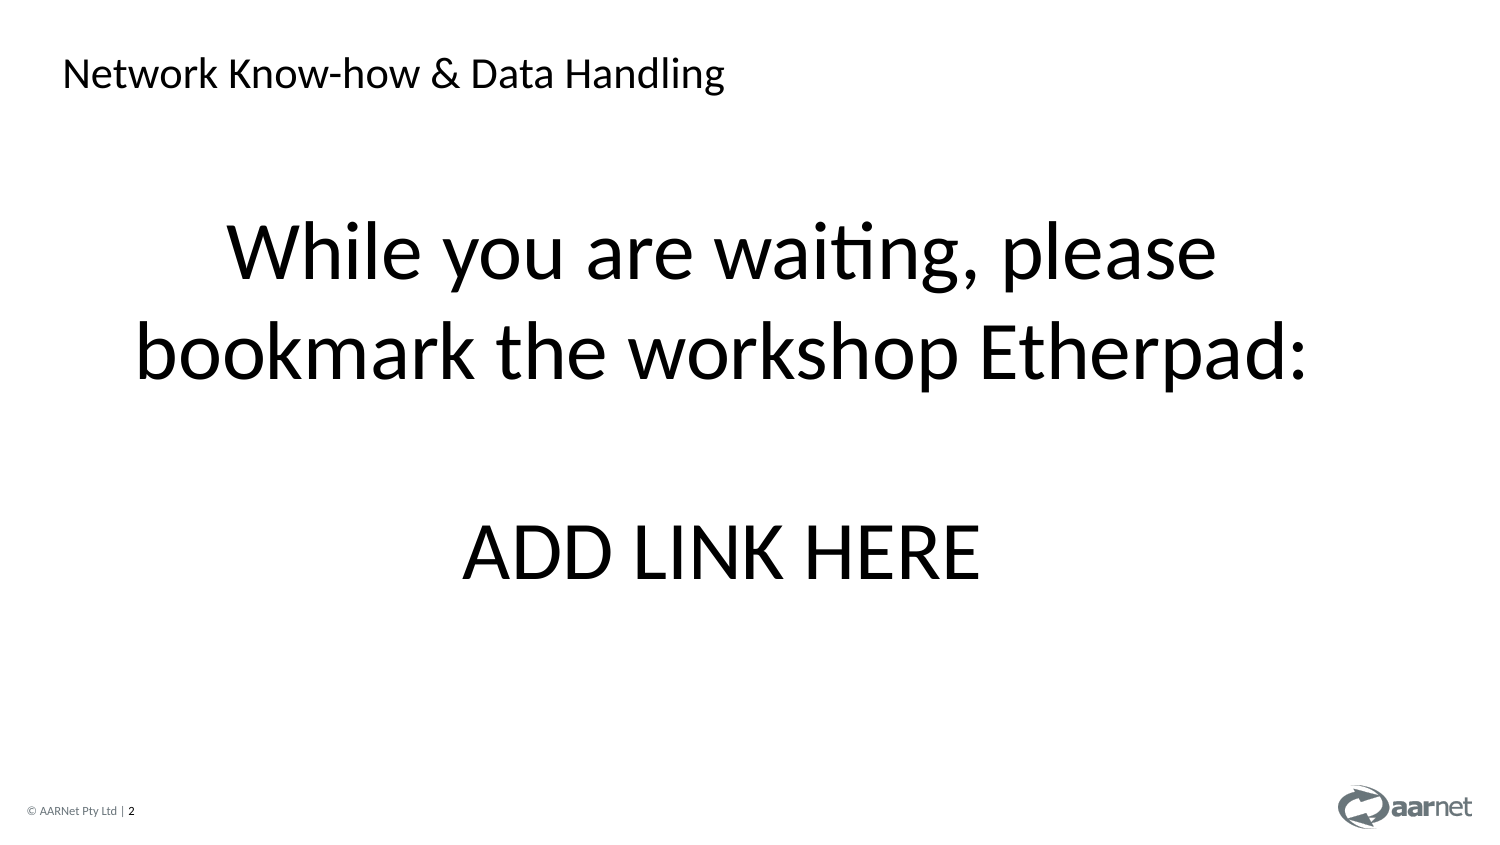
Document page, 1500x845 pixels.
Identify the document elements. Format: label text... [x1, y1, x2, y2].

picture [1338, 785, 1472, 829]
list While you are waiting, please bookmark the workshop Etherpad: ADD LINK HERE [48, 102, 1397, 780]
list Network Know-how & Data Handling [47, 35, 1399, 105]
